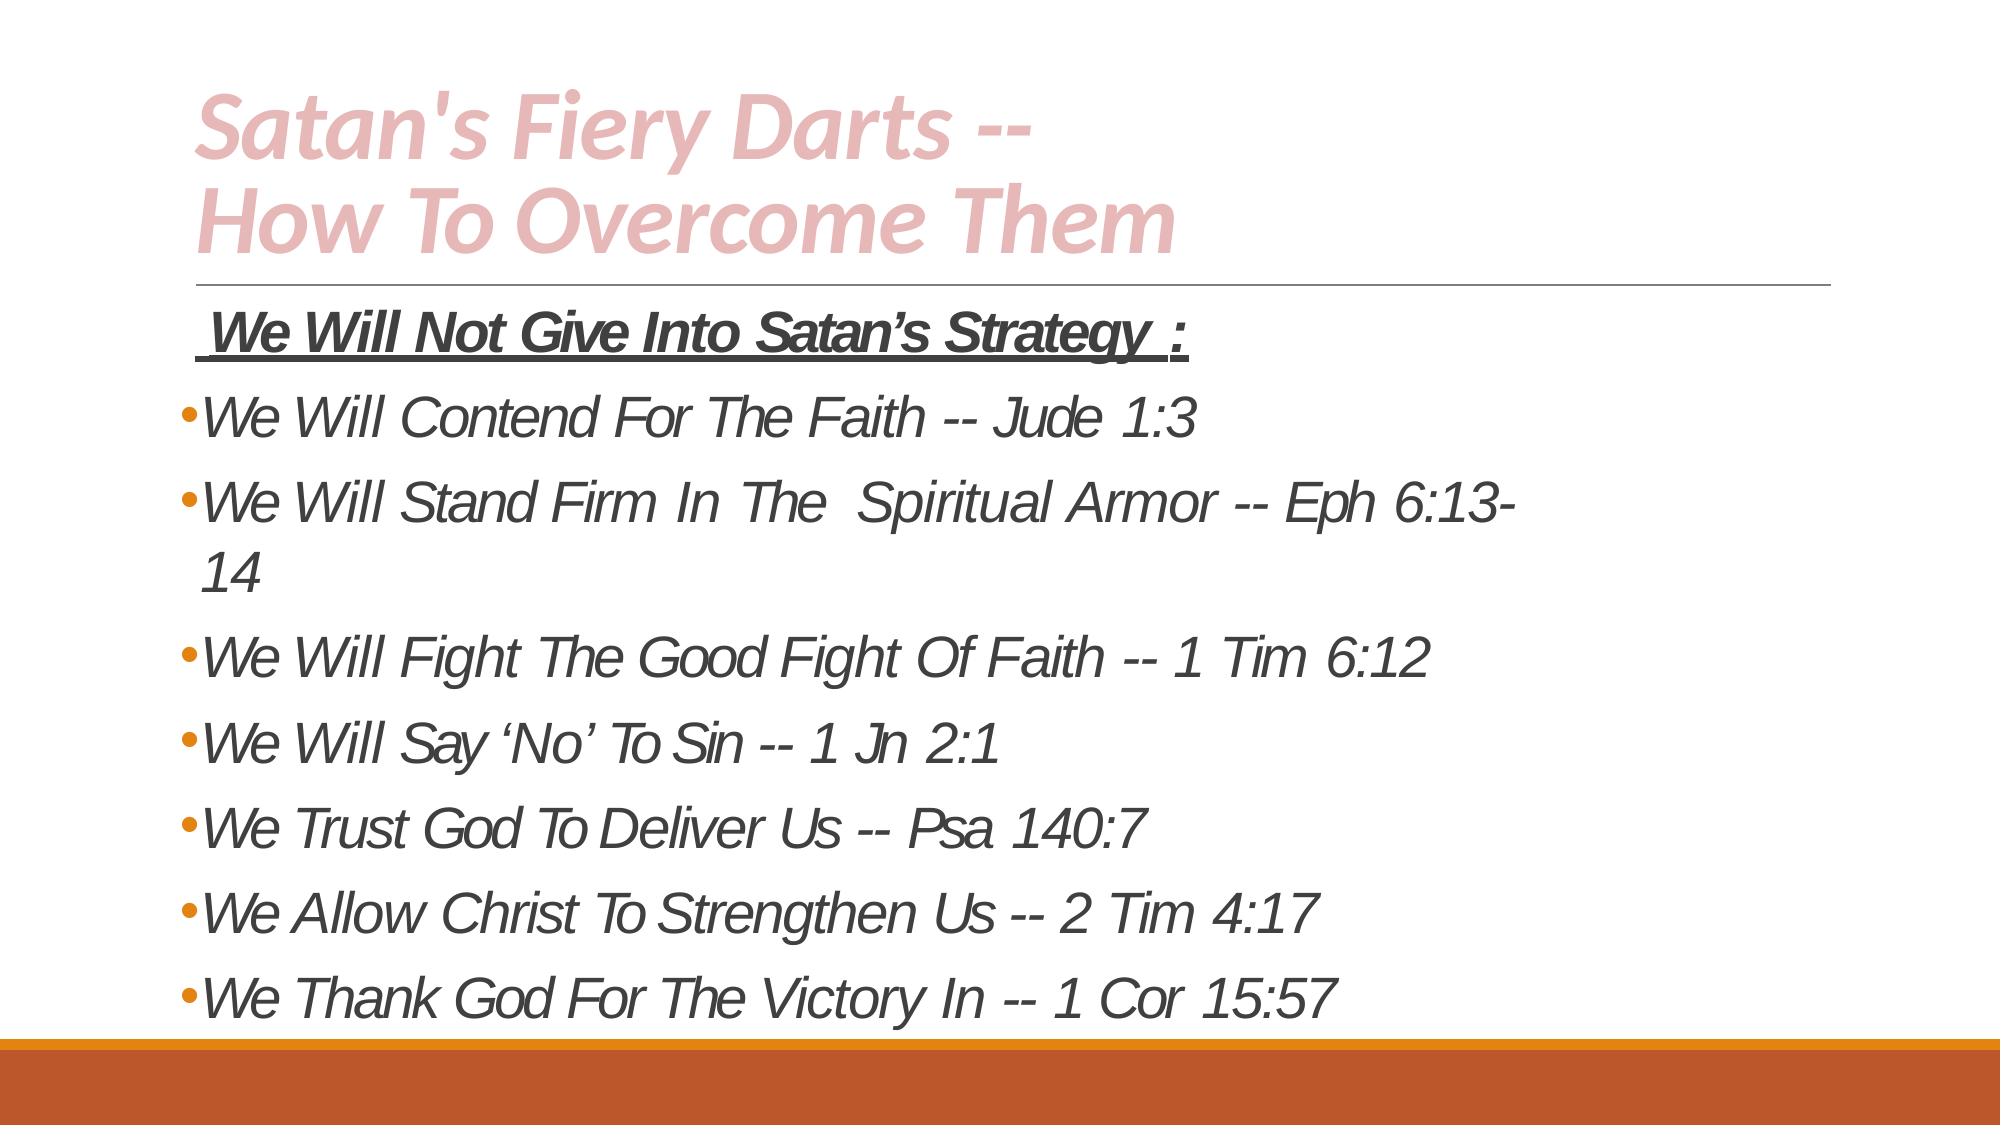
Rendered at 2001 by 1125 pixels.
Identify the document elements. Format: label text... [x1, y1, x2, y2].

title Satan's Fiery Darts -- How To Overcome Them [192, 66, 1531, 274]
text_box We Will Not Give Into Satan’s Strategy : We Will Contend For The Faith -- Jude 1:3 We Will Stand Firm In The Spiritual Armor -- Eph 6:13-14 We Will Fight The Good Fight Of Faith -- 1 Tim 6:12 We Will Say ‘No’ To Sin -- 1 Jn 2:1 We Trust God To Deliver Us -- Psa 140:7 We Allow Christ To Strengthen Us -- 2 Tim 4:17 We Thank God For The Victory In -- 1 Cor 15:57 [177, 276, 1540, 1031]
